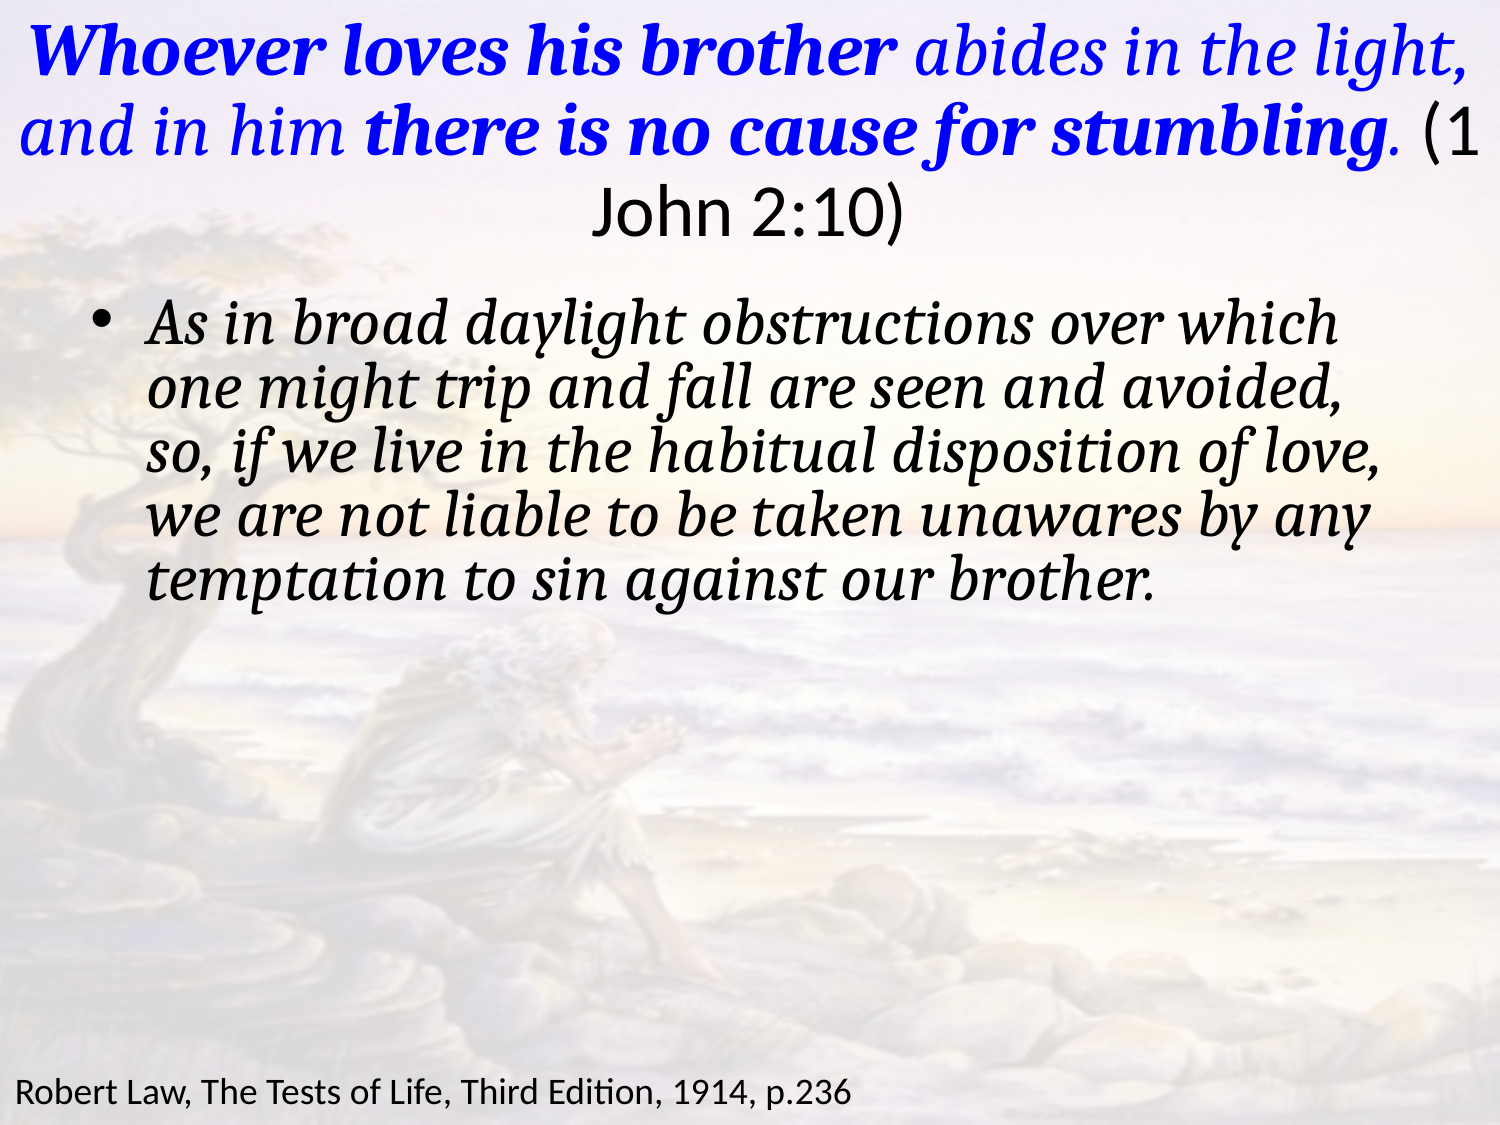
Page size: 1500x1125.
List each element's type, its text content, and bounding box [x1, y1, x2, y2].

text_box Robert Law, The Tests of Life, Third Edition, 1914, p.236 [0, 1064, 1500, 1120]
title Whoever loves his brother abides in the light, and in him there is no cause for stumbling. (1 John 2:10) [0, 0, 1500, 264]
list As in broad daylight obstructions over which one might trip and fall are seen and avoided, so, if we live in the habitual disposition of love, we are not liable to be taken unawares by any temptation to sin against our brother. [75, 285, 1425, 1030]
